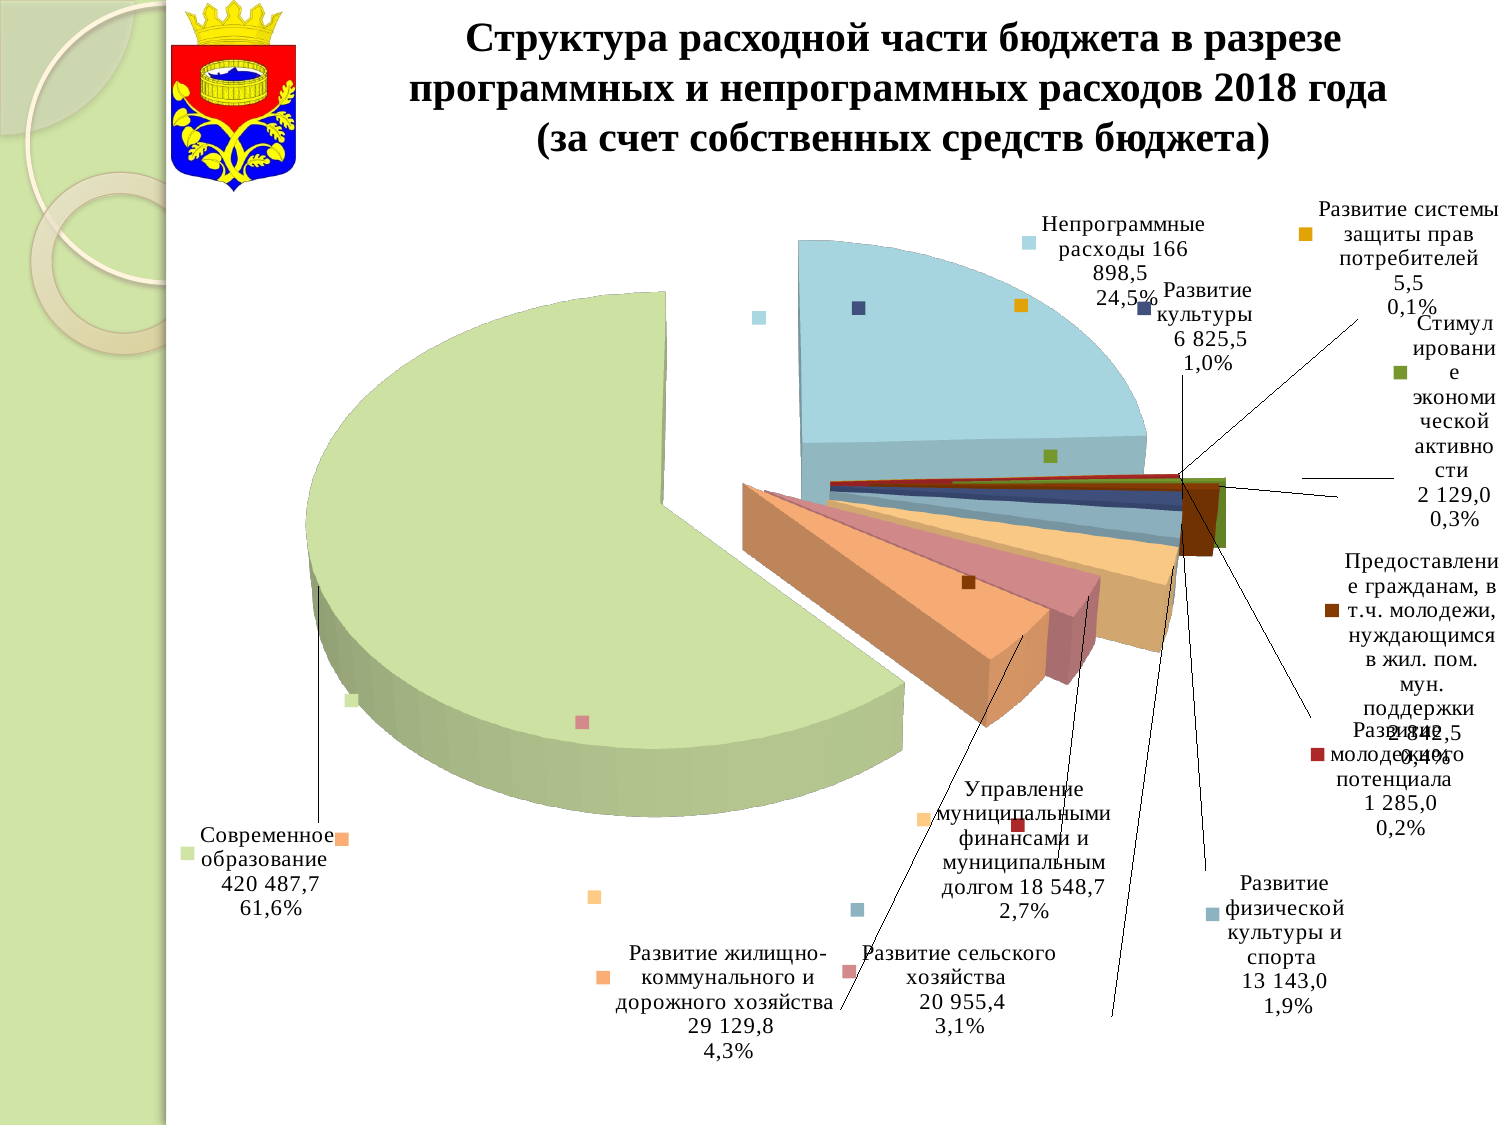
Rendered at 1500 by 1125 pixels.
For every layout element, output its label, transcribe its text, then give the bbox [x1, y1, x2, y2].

title Структура расходной части бюджета в разрезе программных и непрограммных расходов 2018 года (за счет собственных средств бюджета) [371, 19, 1436, 193]
chart [41, 184, 1500, 1095]
picture [170, 0, 296, 193]
